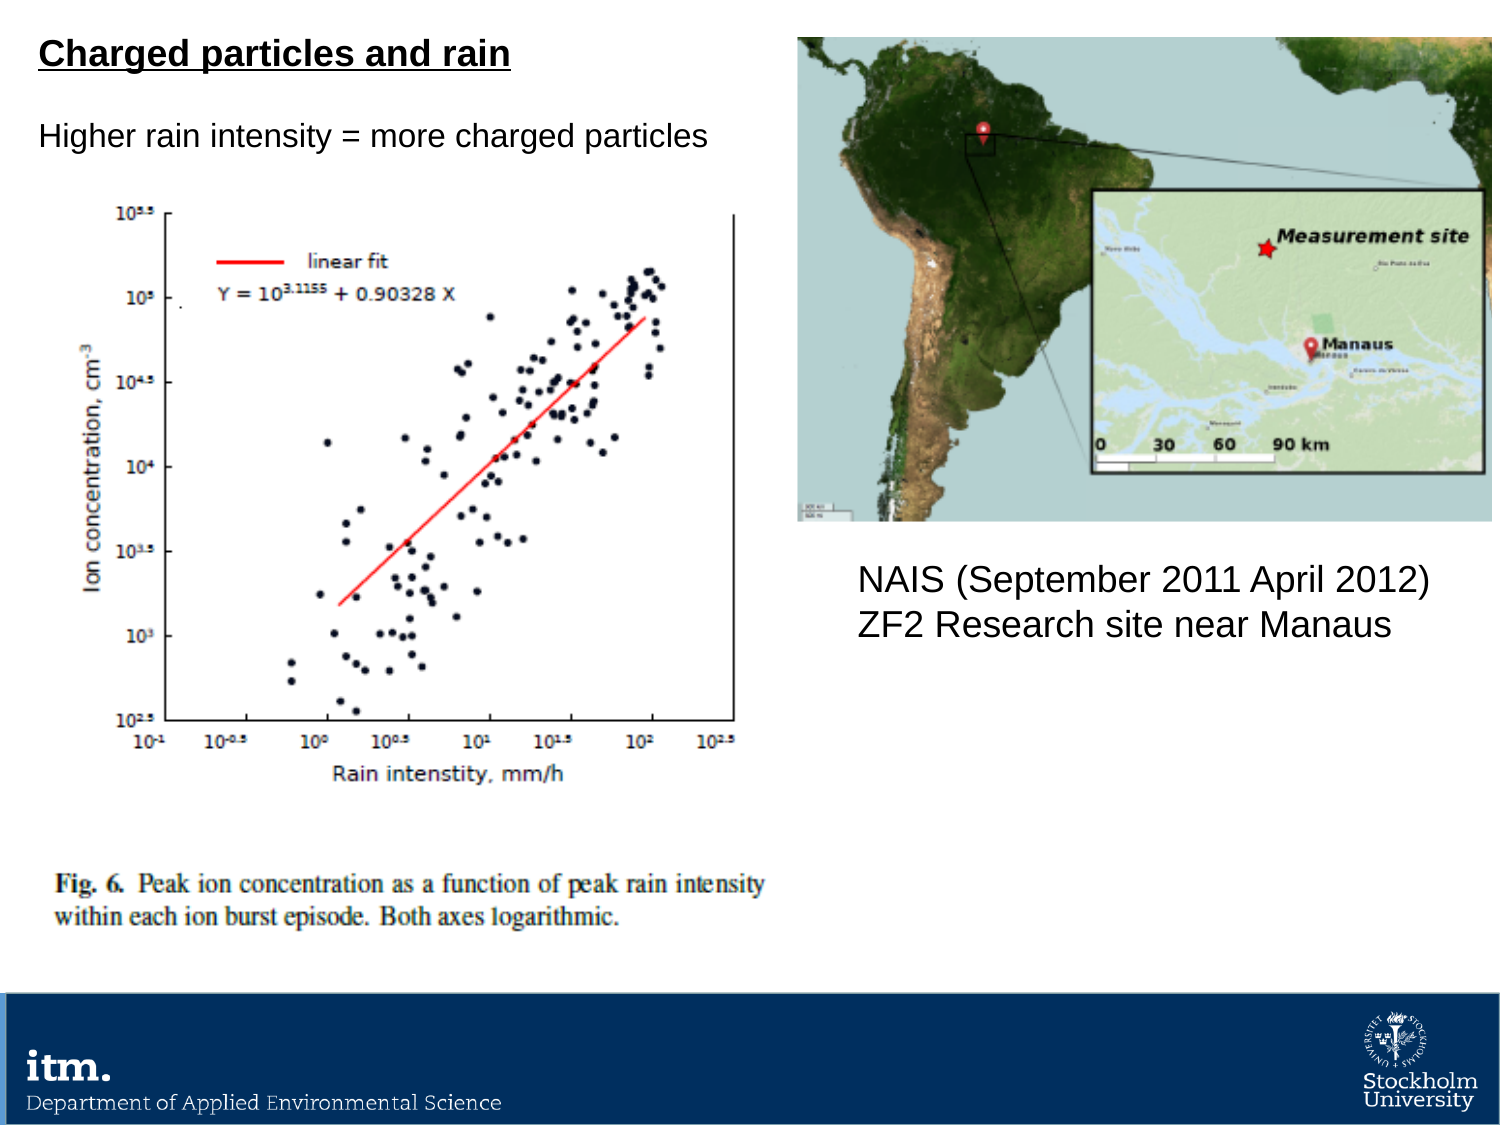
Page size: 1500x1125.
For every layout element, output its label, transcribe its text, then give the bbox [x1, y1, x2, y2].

picture [39, 37, 1492, 964]
picture [0, 992, 1500, 1125]
text_box Charged particles and rain Higher rain intensity = more charged particles [23, 22, 1482, 162]
text_box NAIS (September 2011 April 2012) ZF2 Research site near Manaus [842, 547, 1446, 653]
